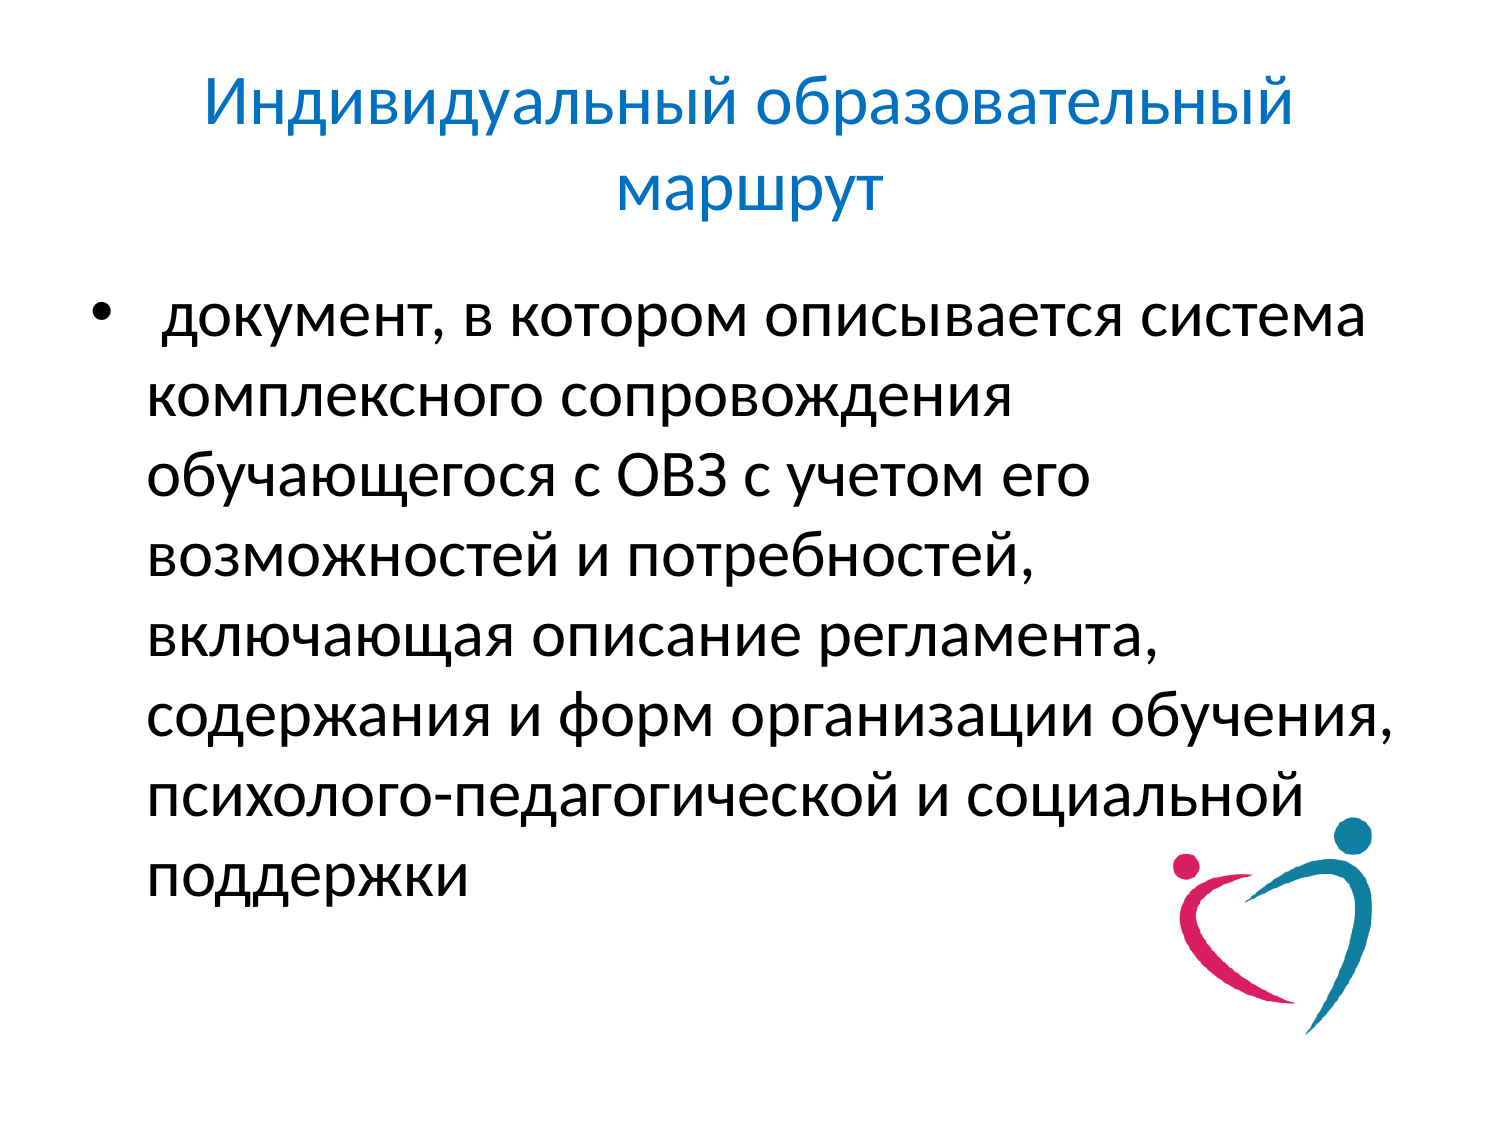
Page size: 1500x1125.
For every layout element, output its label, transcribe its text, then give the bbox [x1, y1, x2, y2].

picture [1151, 810, 1406, 1046]
title Индивидуальный образовательный маршрут [75, 45, 1425, 233]
list документ, в котором описывается система комплексного сопровождения обучающегося с ОВЗ с учетом его возможностей и потребностей, включающая описание регламента, содержания и форм организации обучения, психолого-педагогической и социальной поддержки [75, 262, 1425, 1005]
